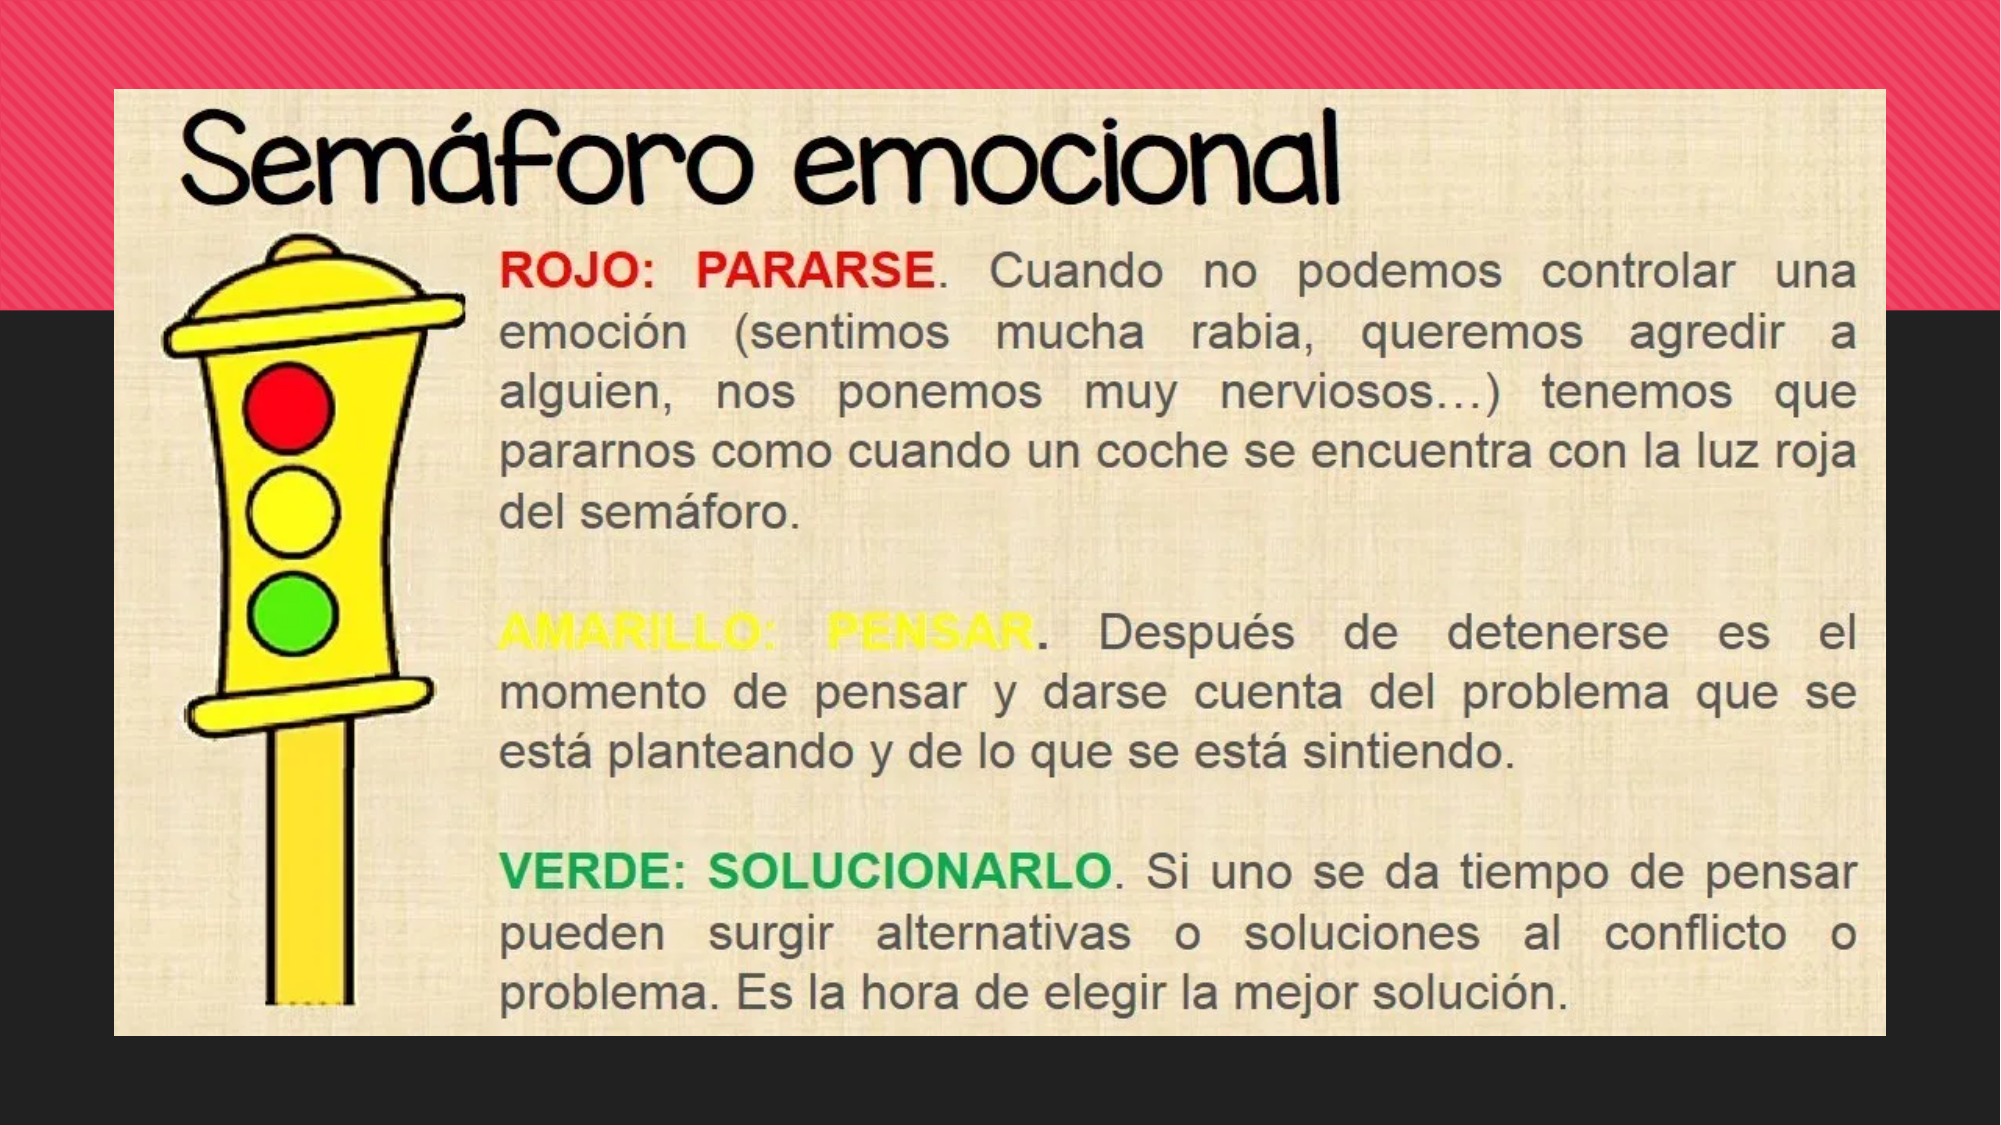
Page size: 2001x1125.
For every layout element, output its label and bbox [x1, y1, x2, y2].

picture [113, 89, 1887, 1036]
